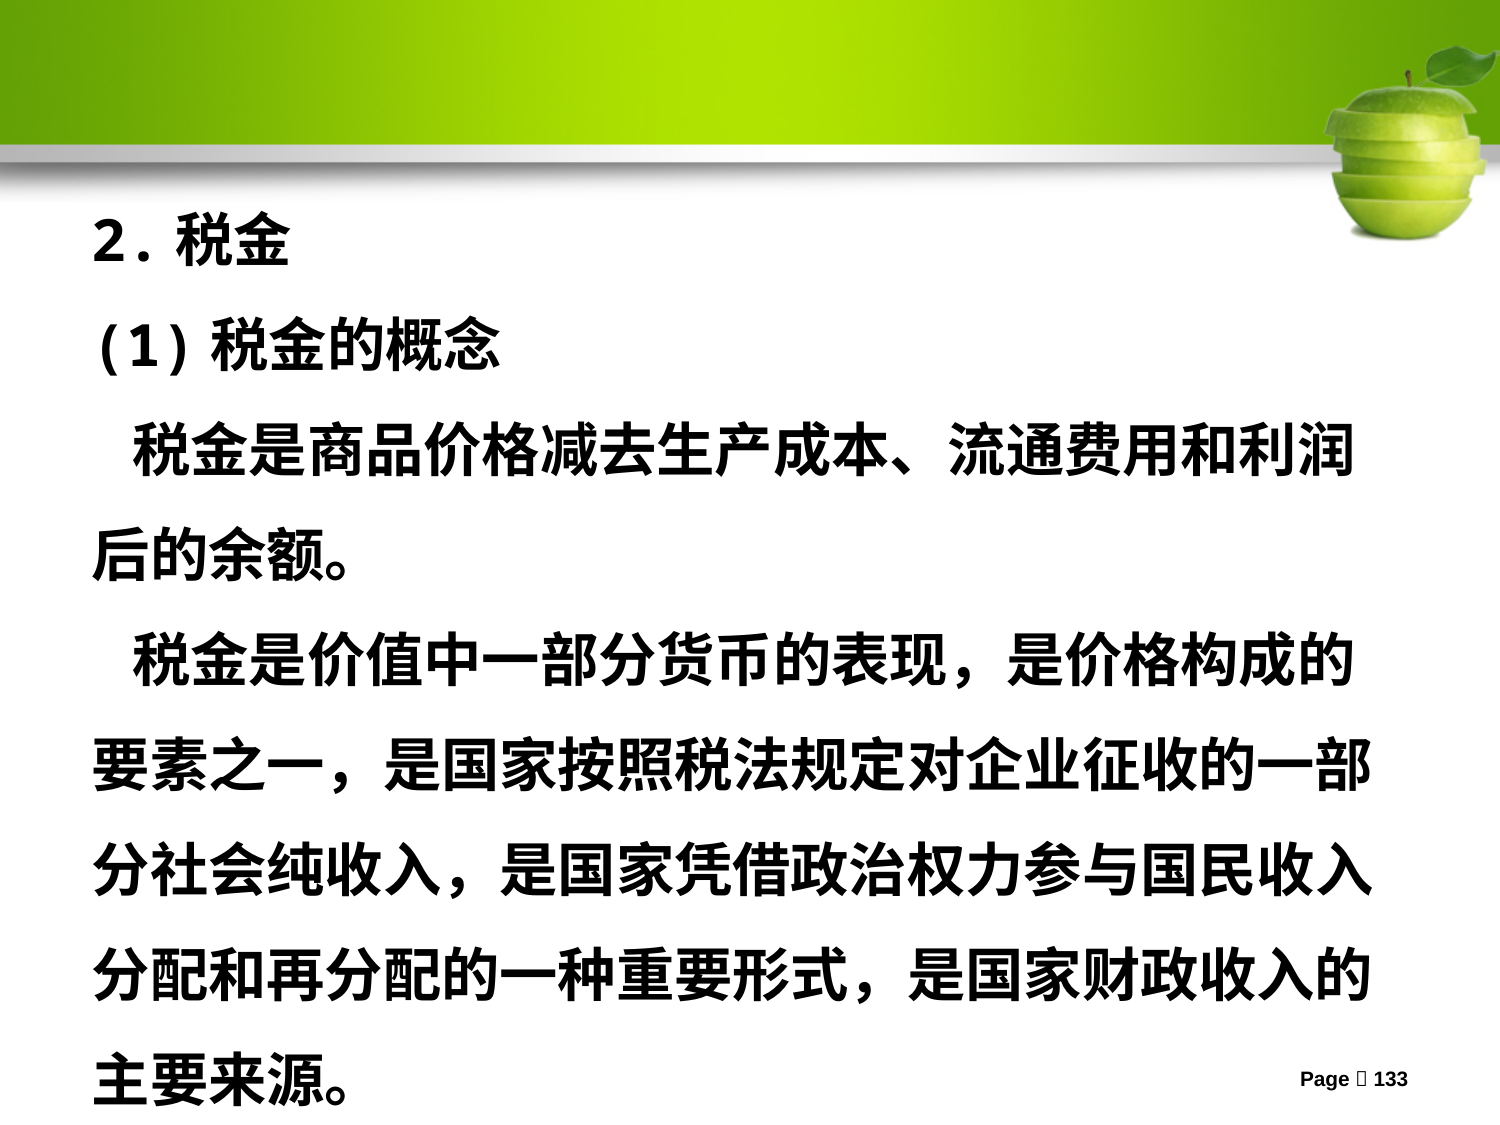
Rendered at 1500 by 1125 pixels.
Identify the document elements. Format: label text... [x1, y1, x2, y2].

picture [0, 0, 1500, 1125]
slide_number Page  [1186, 1058, 1424, 1092]
list 2.税金 (1)税金的概念 税金是商品价格减去生产成本、流通费用和利润后的余额。 税金是价值中一部分货币的表现，是价格构成的要素之一，是国家按照税法规定对企业征收的一部分社会纯收入，是国家凭借政治权力参与国民收入分配和再分配的一种重要形式，是国家财政收入的主要来源。 [76, 160, 1424, 1008]
